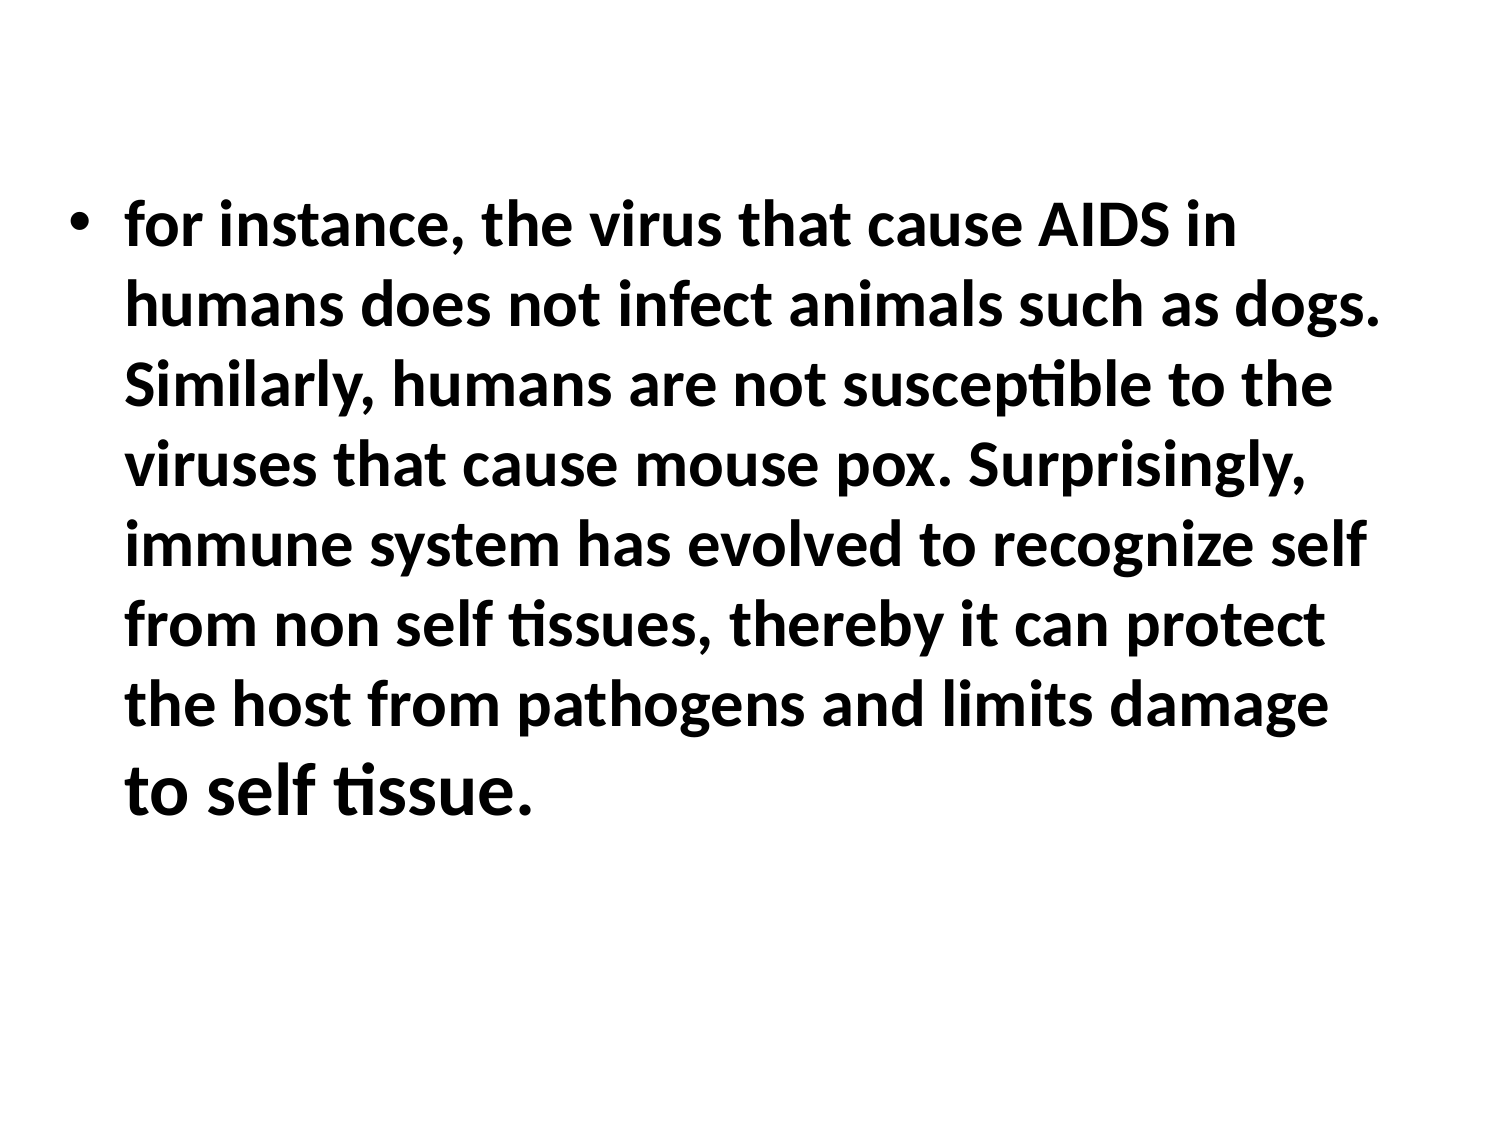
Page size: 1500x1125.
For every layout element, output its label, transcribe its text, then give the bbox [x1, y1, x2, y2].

list for instance, the virus that cause AIDS in humans does not infect animals such as dogs. Similarly, humans are not susceptible to the viruses that cause mouse pox. Surprisingly, immune system has evolved to recognize self from non self tissues, thereby it can protect the host from pathogens and limits damage to self tissue. [53, 172, 1404, 916]
